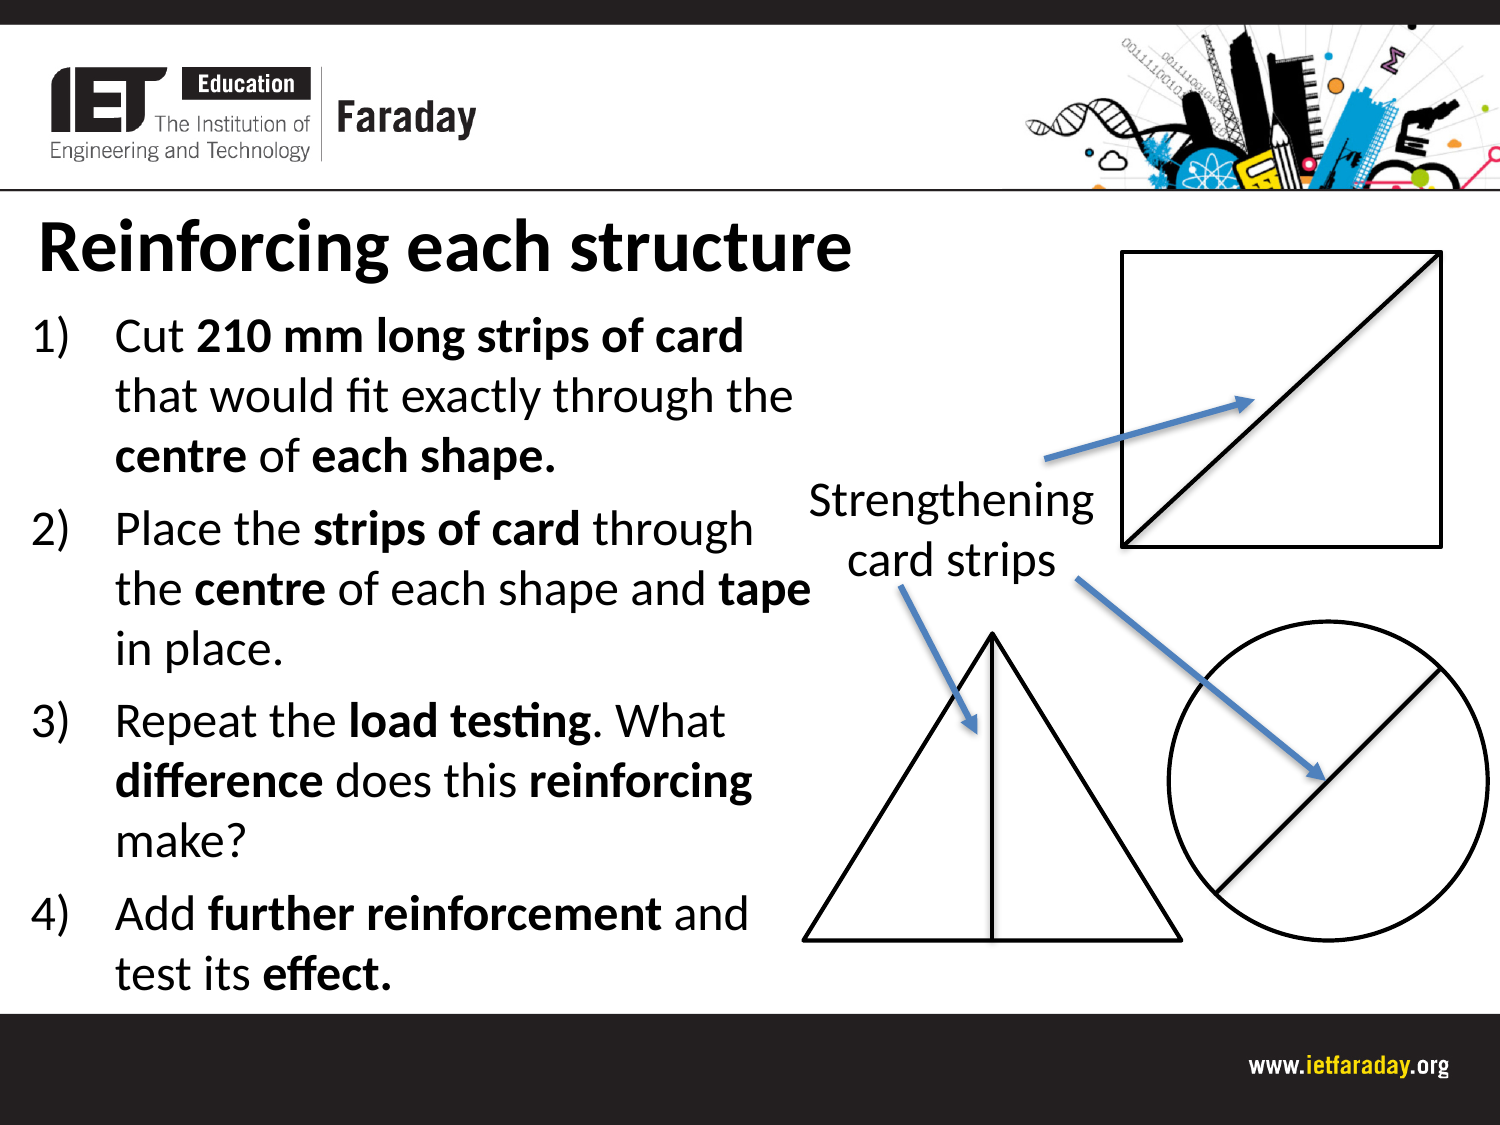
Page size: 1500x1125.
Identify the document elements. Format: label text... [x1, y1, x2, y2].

text_box Strengthening card strips [776, 459, 1127, 594]
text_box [1044, 399, 1256, 460]
text_box Cut 210 mm long strips of card that would fit exactly through the centre of each shape. Place the strips of card through the centre of each shape and tape in place. Repeat the load testing. What difference does this reinforcing make? Add further reinforcement and test its effect. [15, 295, 831, 1096]
text_box Reinforcing each structure [24, 189, 1288, 295]
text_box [1076, 577, 1327, 782]
text_box [1331, 619, 1490, 892]
text_box [801, 732, 986, 943]
text_box [1166, 791, 1210, 891]
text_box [1215, 668, 1442, 895]
text_box [999, 640, 1184, 943]
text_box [900, 585, 978, 735]
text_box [1121, 251, 1442, 548]
text_box [1221, 902, 1436, 943]
picture [0, 0, 1500, 1125]
